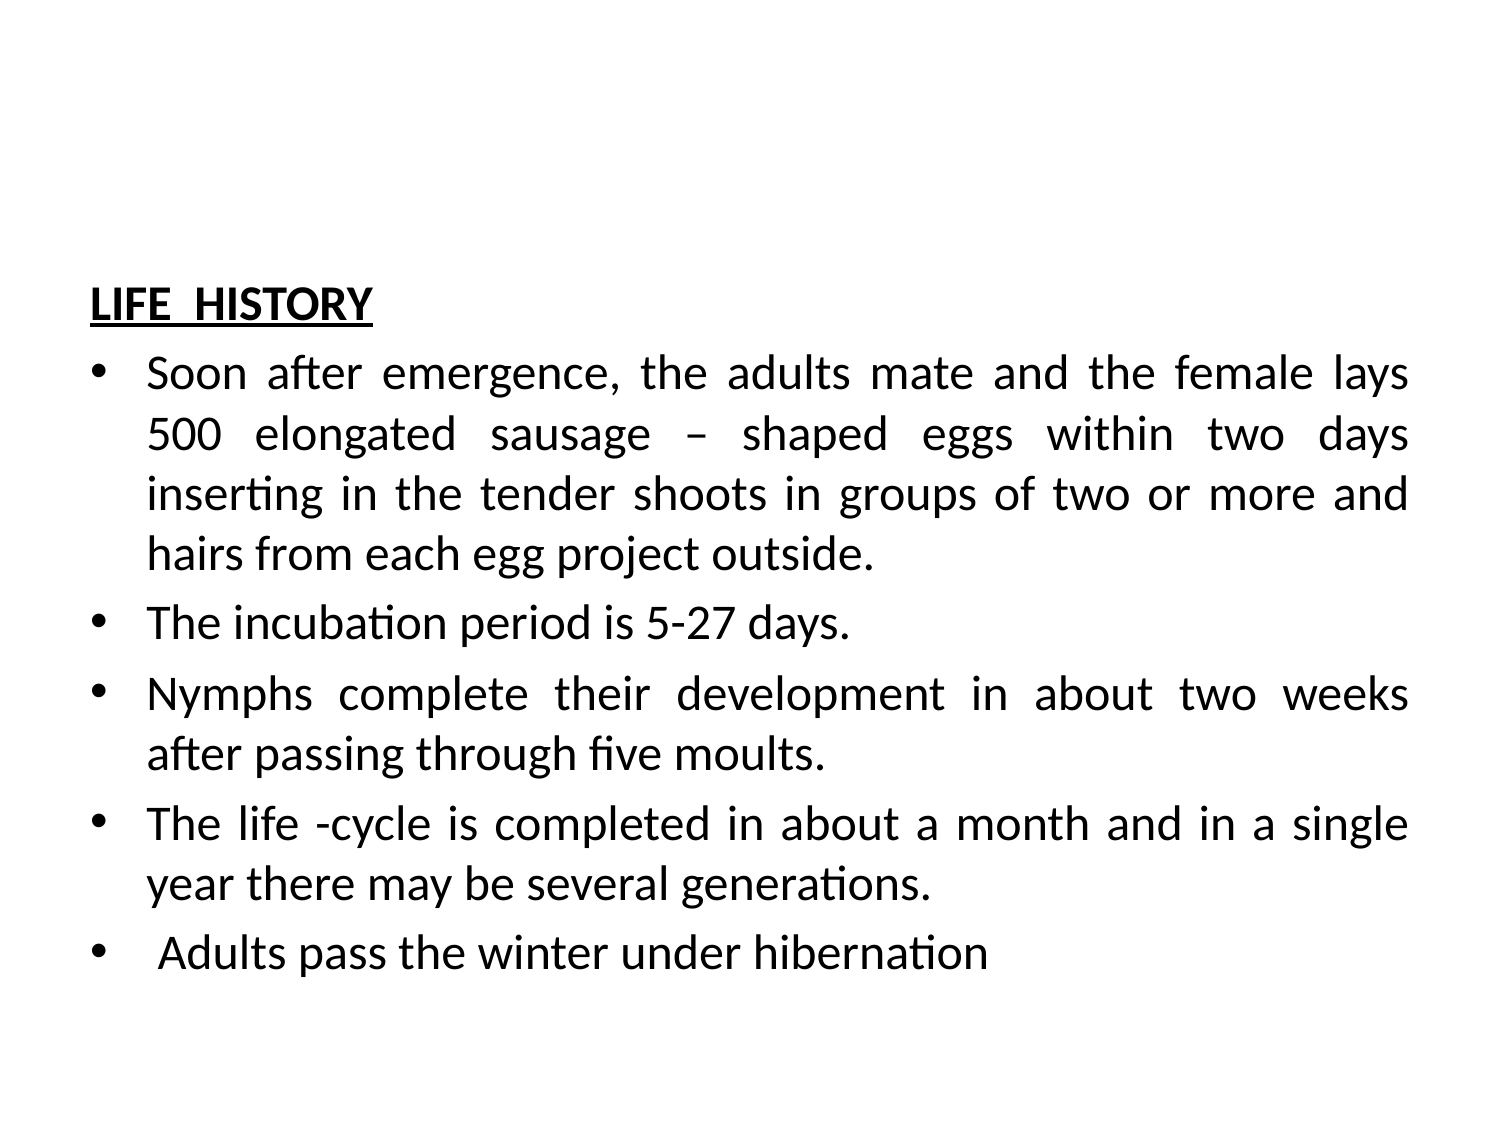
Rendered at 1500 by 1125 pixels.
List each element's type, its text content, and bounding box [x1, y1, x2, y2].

list LIFE HISTORY Soon after emergence, the adults mate and the female lays 500 elongated sausage – shaped eggs within two days inserting in the tender shoots in groups of two or more and hairs from each egg project outside. The incubation period is 5-27 days. Nymphs complete their development in about two weeks after passing through five moults. The life -cycle is completed in about a month and in a single year there may be several generations. Adults pass the winter under hibernation [75, 262, 1425, 1005]
